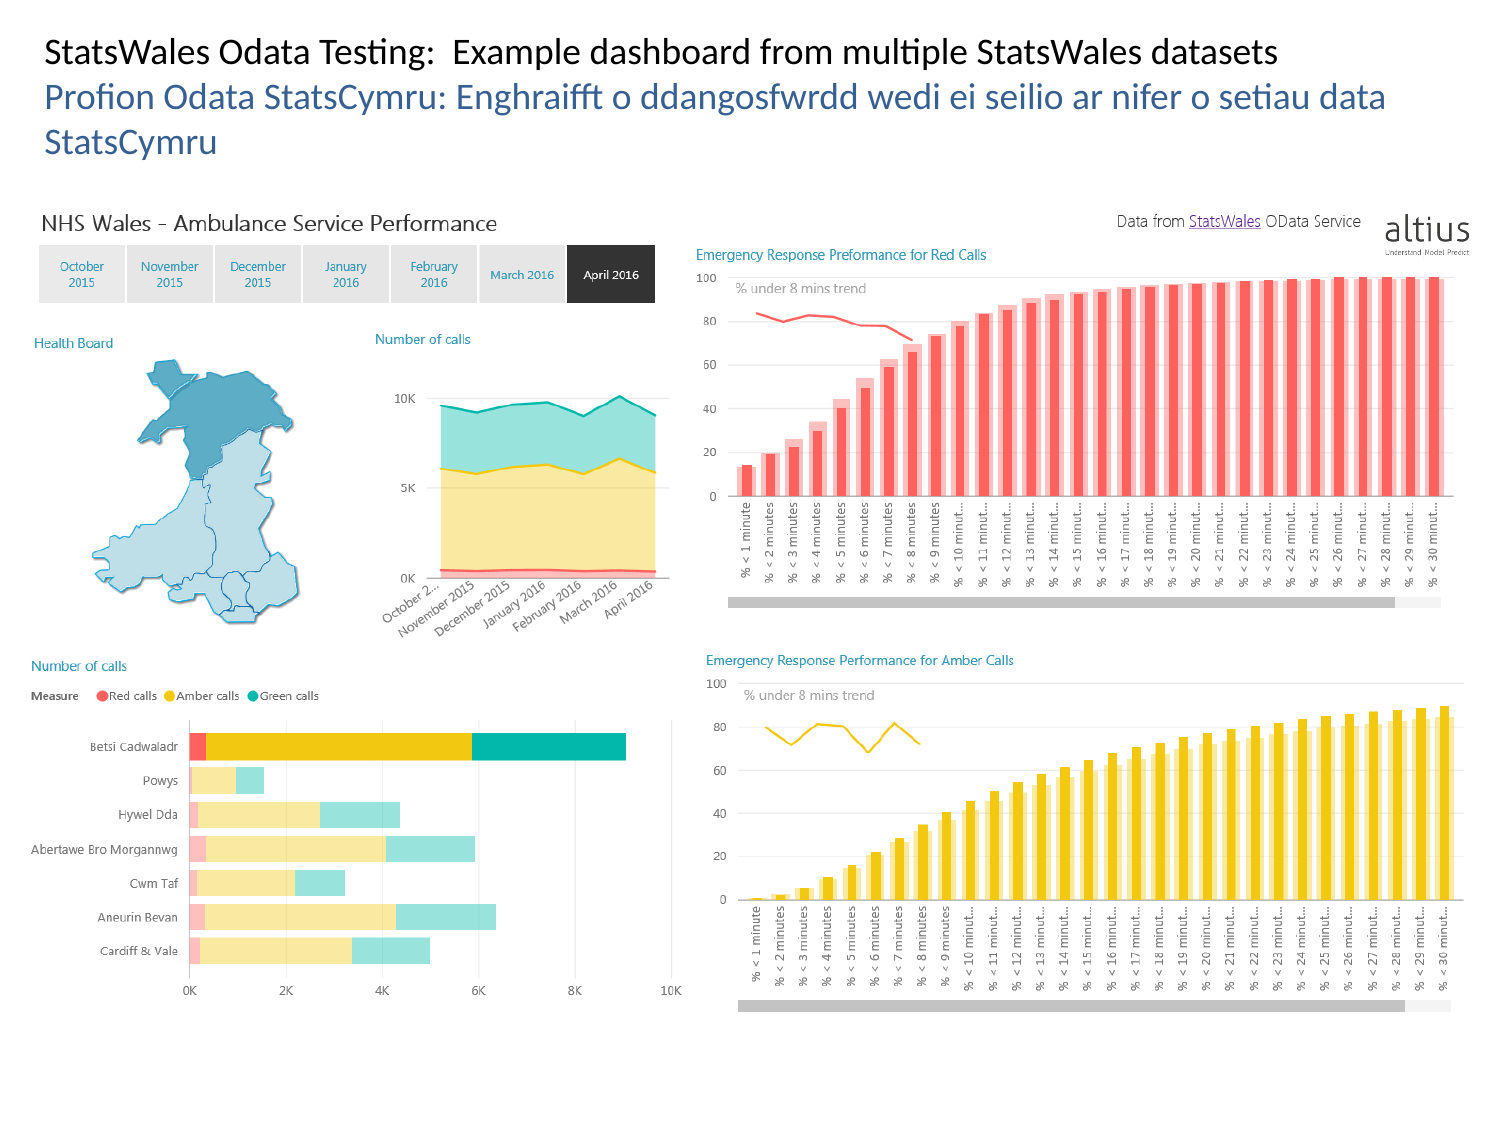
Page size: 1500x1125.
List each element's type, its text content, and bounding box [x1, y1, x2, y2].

picture [29, 196, 1477, 1018]
text_box StatsWales Odata Testing: Example dashboard from multiple StatsWales datasets Profion Odata StatsCymru: Enghraifft o ddangosfwrdd wedi ei seilio ar nifer o setiau data StatsCymru [29, 19, 1477, 170]
